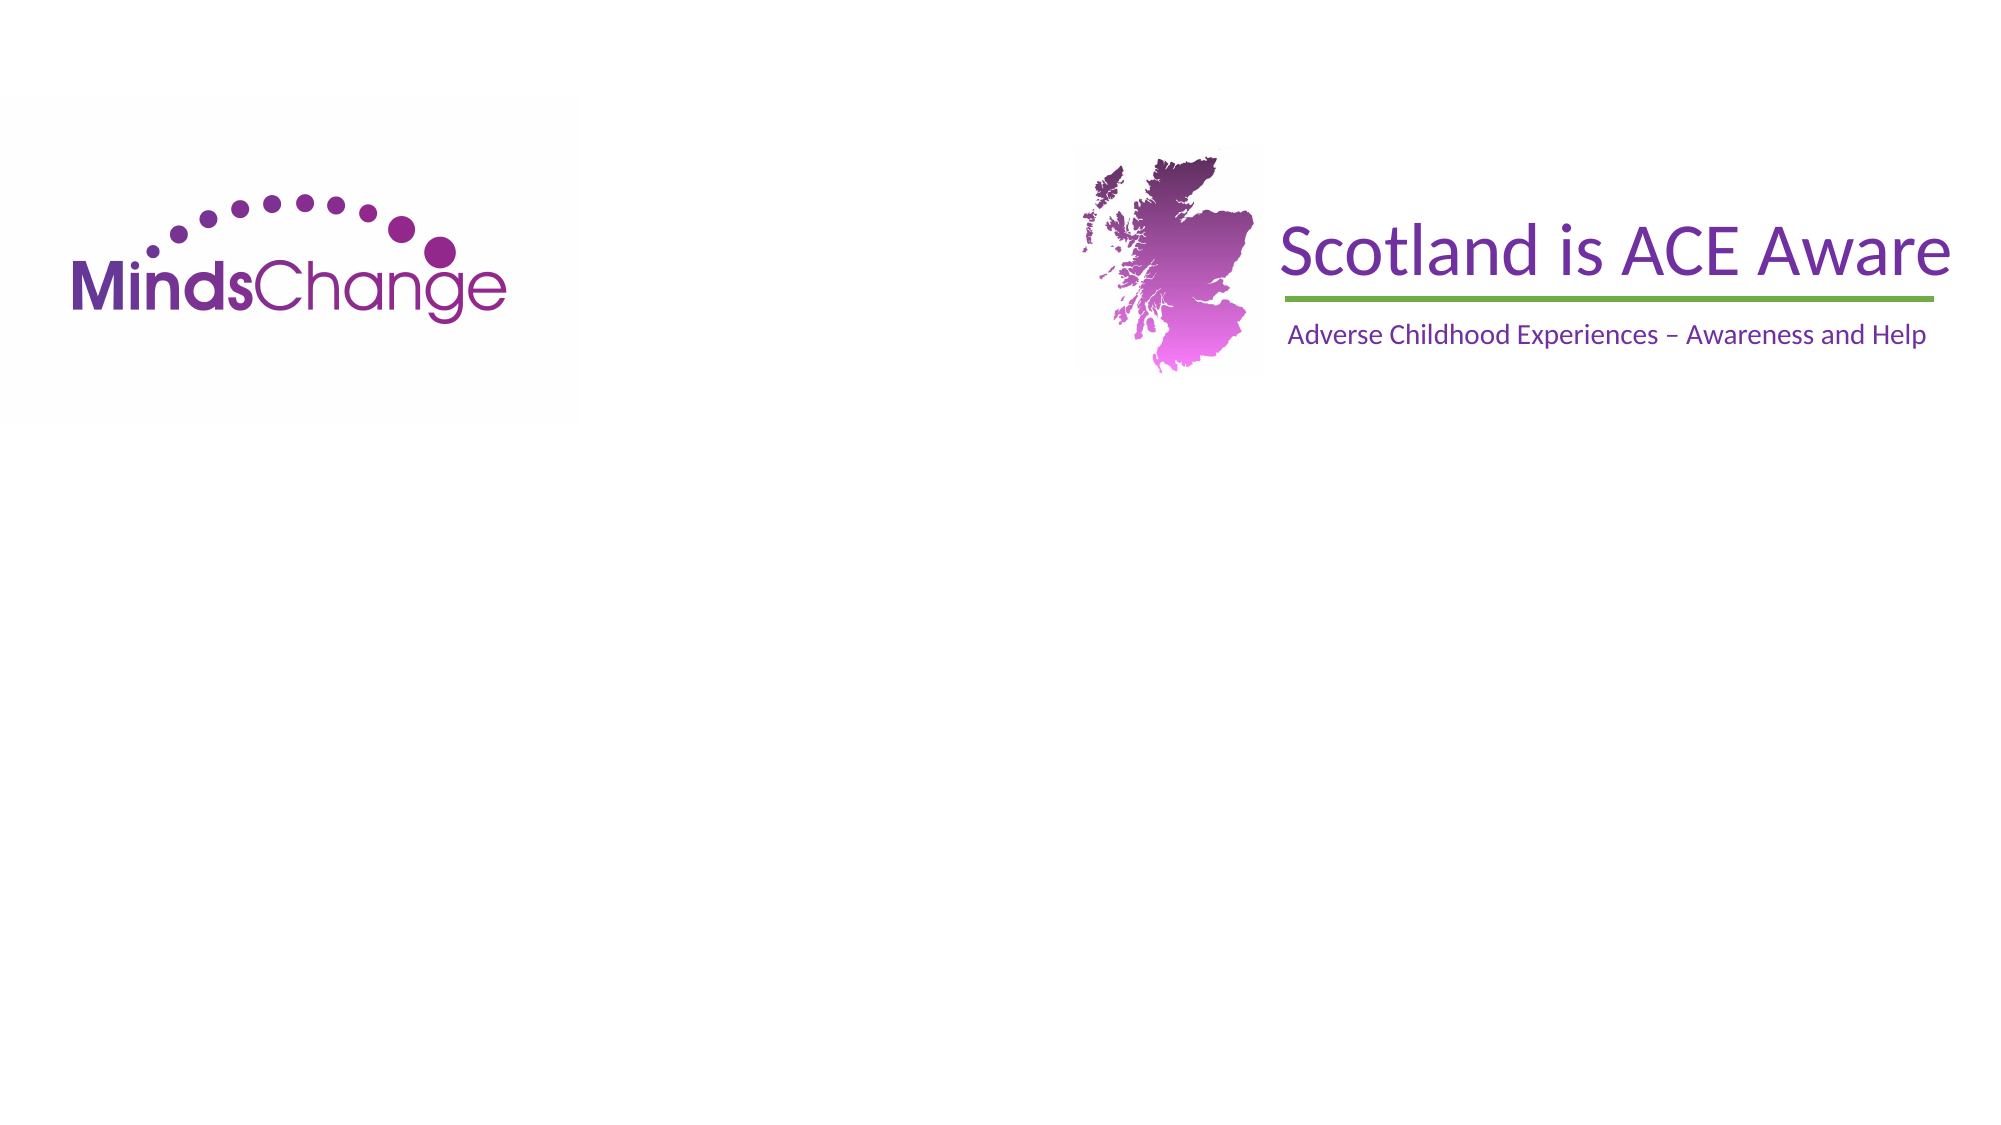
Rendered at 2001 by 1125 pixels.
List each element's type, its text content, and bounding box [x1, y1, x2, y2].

picture [1074, 145, 1265, 374]
text_box Adverse Childhood Experiences – Awareness and Help [1272, 307, 2000, 358]
text_box Scotland is ACE Aware [1265, 193, 2000, 298]
picture [0, 94, 580, 424]
